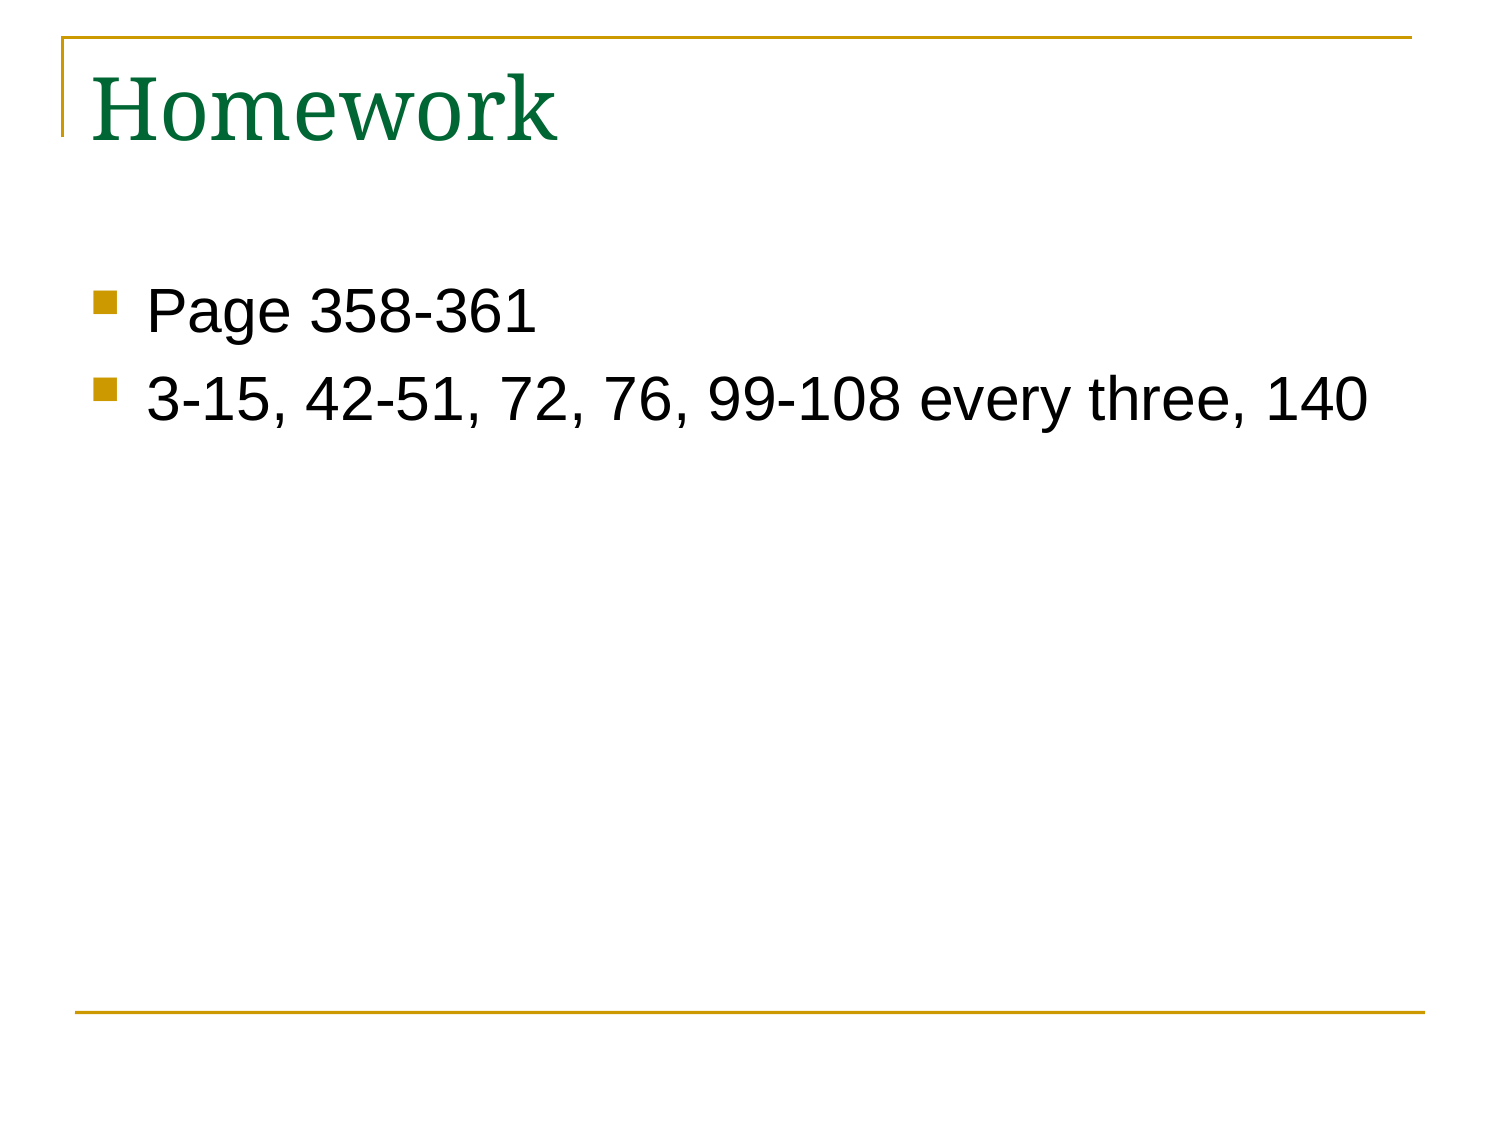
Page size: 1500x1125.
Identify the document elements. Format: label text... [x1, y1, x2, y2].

list Page 358-361 3-15, 42-51, 72, 76, 99-108 every three, 140 [75, 262, 1425, 1006]
title Homework [75, 45, 1425, 233]
